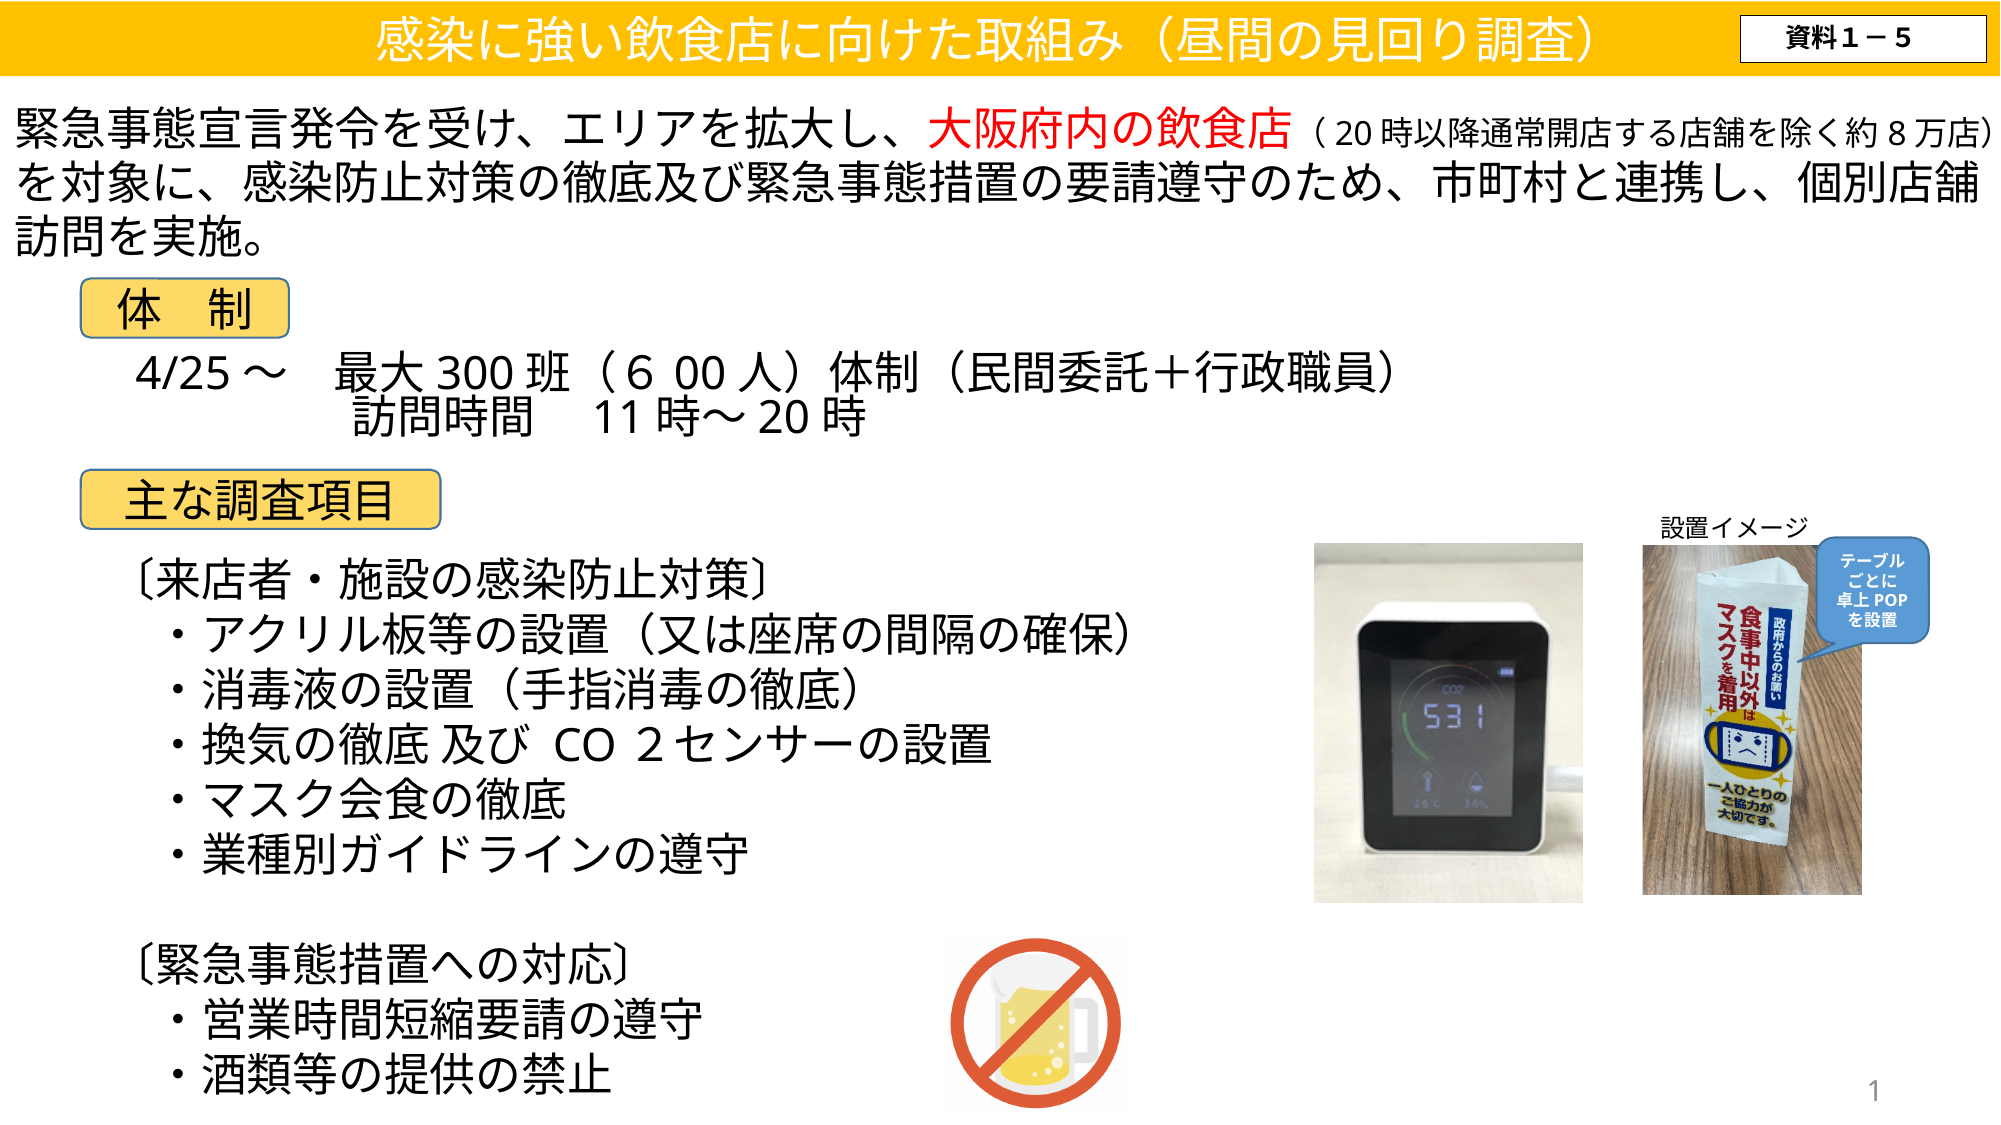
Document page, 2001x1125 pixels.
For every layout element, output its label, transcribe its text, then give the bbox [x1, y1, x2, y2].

text_box テーブルごとに 卓上POPを設置 [1815, 536, 1930, 636]
text_box 緊急事態宣言発令を受け、エリアを拡大し、大阪府内の飲食店（20時以降通常開店する店舗を除く約8万店）を対象に、感染防止対策の徹底及び緊急事態措置の要請遵守のため、市町村と連携し、個別店舗 訪問を実施。 [0, 92, 2000, 271]
picture [943, 935, 1129, 1114]
text_box 主な調査項目 [79, 468, 442, 530]
text_box 体 制 [79, 277, 290, 339]
text_box 〔来店者・施設の感染防止対策〕 ・アクリル板等の設置（又は座席の間隔の確保） ・消毒液の設置（手指消毒の徹底） ・換気の徹底 及び CO２センサーの設置 ・マスク会食の徹底 ・業種別ガイドラインの遵守 〔緊急事態措置への対応〕 ・営業時間短縮要請の遵守 ・酒類等の提供の禁止 [95, 543, 1190, 1108]
slide_number 1 [1448, 1061, 1899, 1122]
text_box 資料１－５ [1740, 15, 1987, 63]
picture [1314, 543, 1927, 903]
text_box 4/25～ 最大300班（６00人）体制（民間委託＋行政職員） 訪問時間 11時～20時 [108, 347, 1675, 450]
text_box 感染に強い飲食店に向けた取組み（昼間の見回り調査） [0, 1, 2000, 77]
text_box 設置イメージ [1645, 504, 1870, 550]
